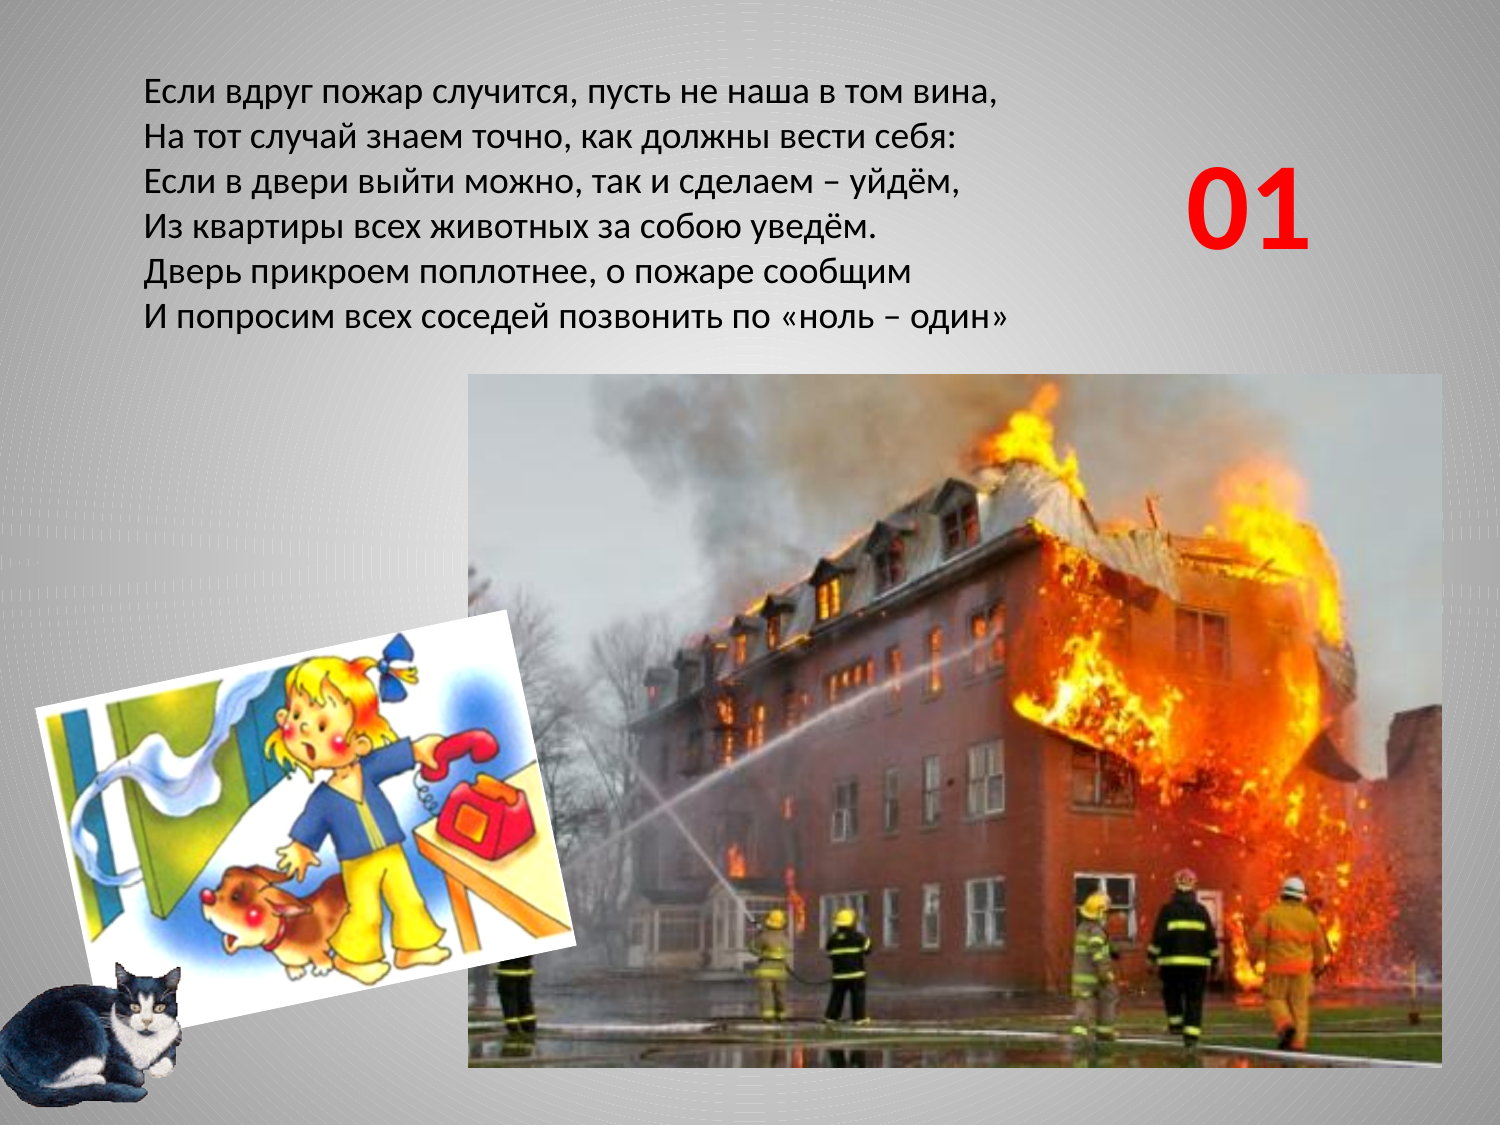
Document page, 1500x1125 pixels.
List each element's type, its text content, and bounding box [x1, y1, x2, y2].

text_box 01 [1171, 117, 1372, 282]
text_box Если вдруг пожар случится, пусть не наша в том вина, На тот случай знаем точно, как должны вести себя: Если в двери выйти можно, так и сделаем – уйдём, Из квартиры всех животных за собою уведём. Дверь прикроем поплотнее, о пожаре сообщим И попросим всех соседей позвонить по «ноль – один» [128, 58, 1278, 344]
picture [0, 374, 1442, 1125]
